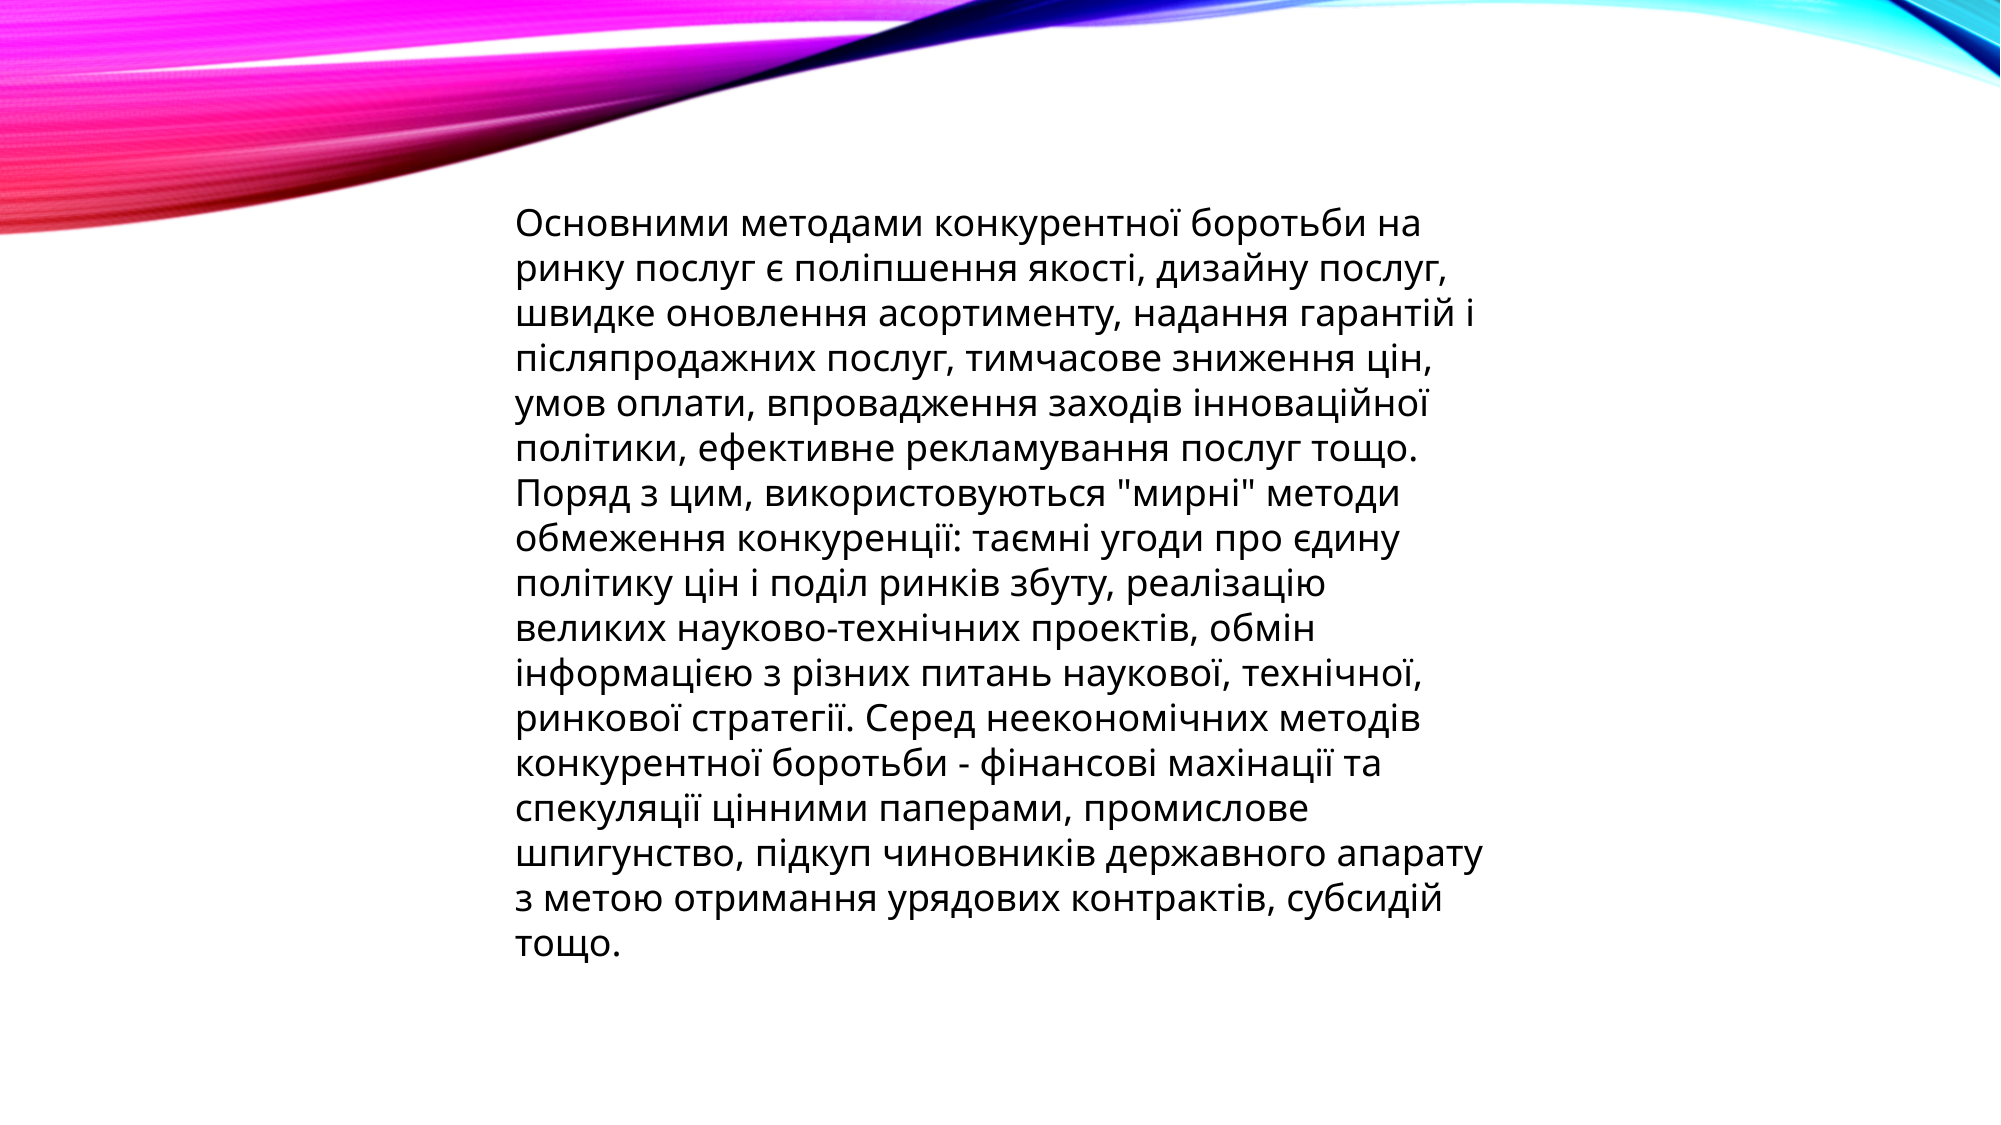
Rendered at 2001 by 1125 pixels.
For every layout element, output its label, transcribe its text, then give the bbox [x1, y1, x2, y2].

picture [0, 0, 2000, 237]
picture [1910, 0, 2000, 45]
picture [1890, 0, 2000, 75]
text_box Основними методами конкурентної боротьби на ринку послуг є поліпшення якості, дизайну послуг, швидке оновлення асортименту, надання гарантій і післяпродажних послуг, тимчасове зниження цін, умов оплати, впровадження заходів інноваційної політики, ефективне рекламування послуг тощо. Поряд з цим, використовуються "мирні" методи обмеження конкуренції: таємні угоди про єдину політику цін і поділ ринків збуту, реалізацію великих науково-технічних проектів, обмін інформацією з різних питань наукової, технічної, ринкової стратегії. Серед неекономічних методів конкурентної боротьби - фінансові махінації та спекуляції цінними паперами, промислове шпигунство, підкуп чиновників державного апарату з метою отримання урядових контрактів, субсидій тощо. [500, 191, 1500, 972]
